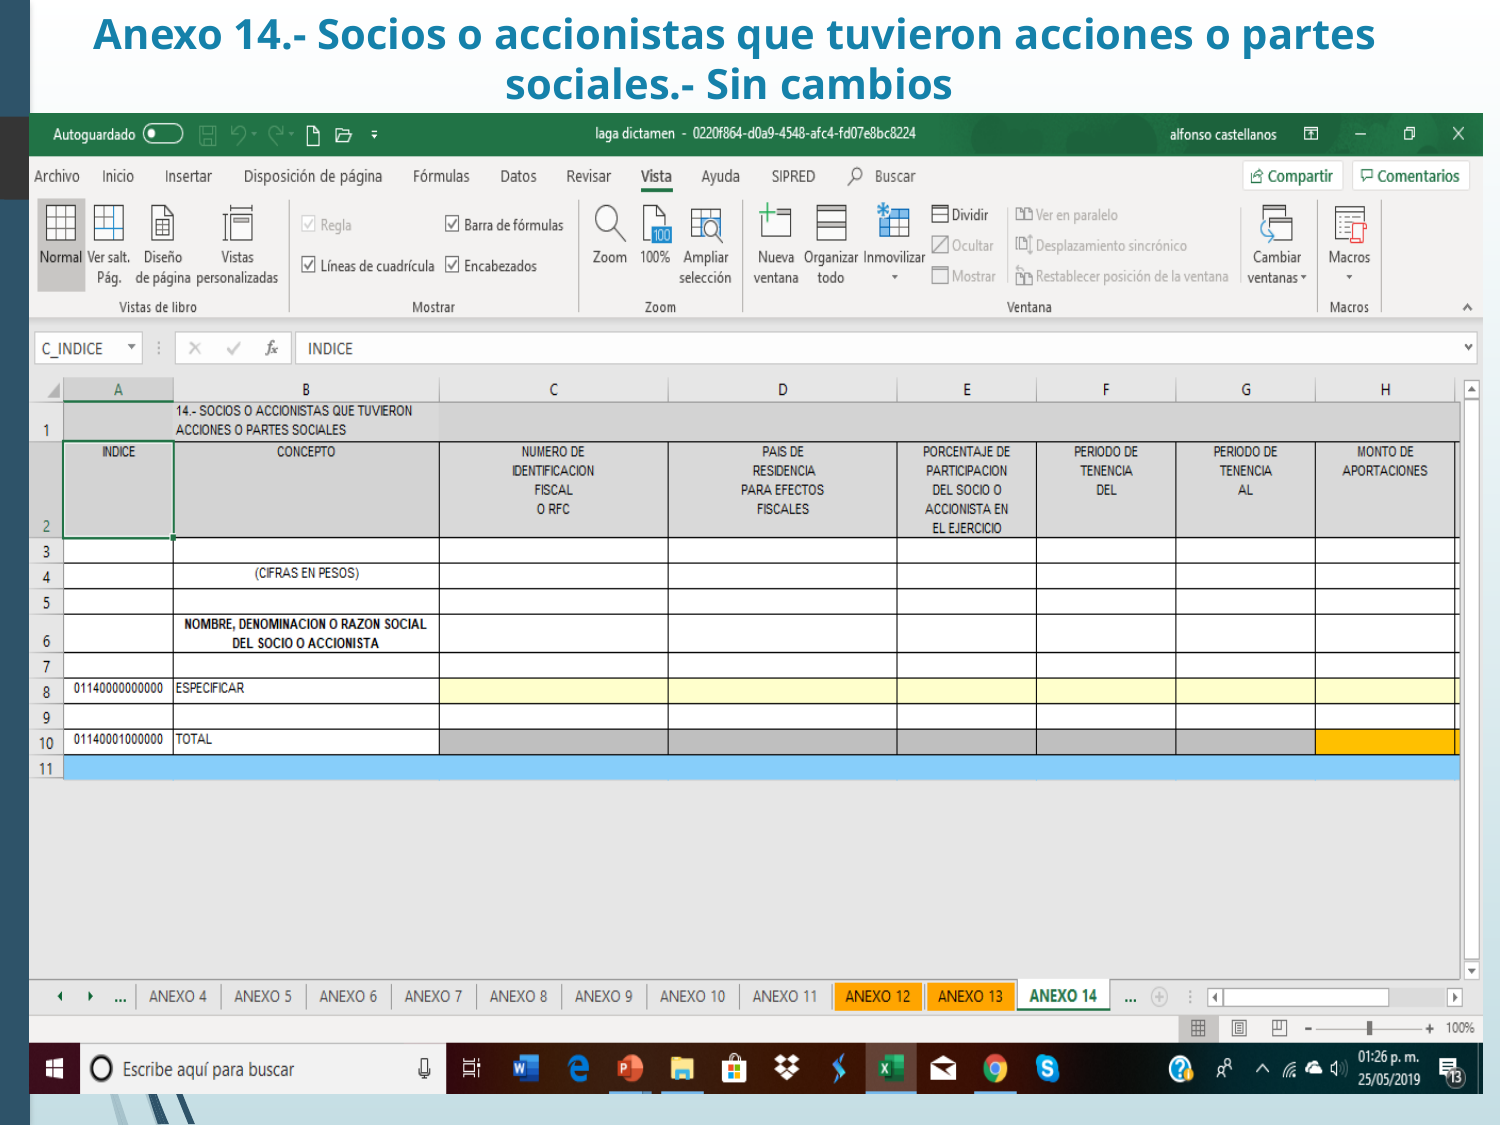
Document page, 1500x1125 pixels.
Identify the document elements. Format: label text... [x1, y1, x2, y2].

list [29, 113, 1483, 1095]
title Anexo 14.- Socios o accionistas que tuvieron acciones o partes sociales.- Sin cambios [60, 0, 1411, 113]
